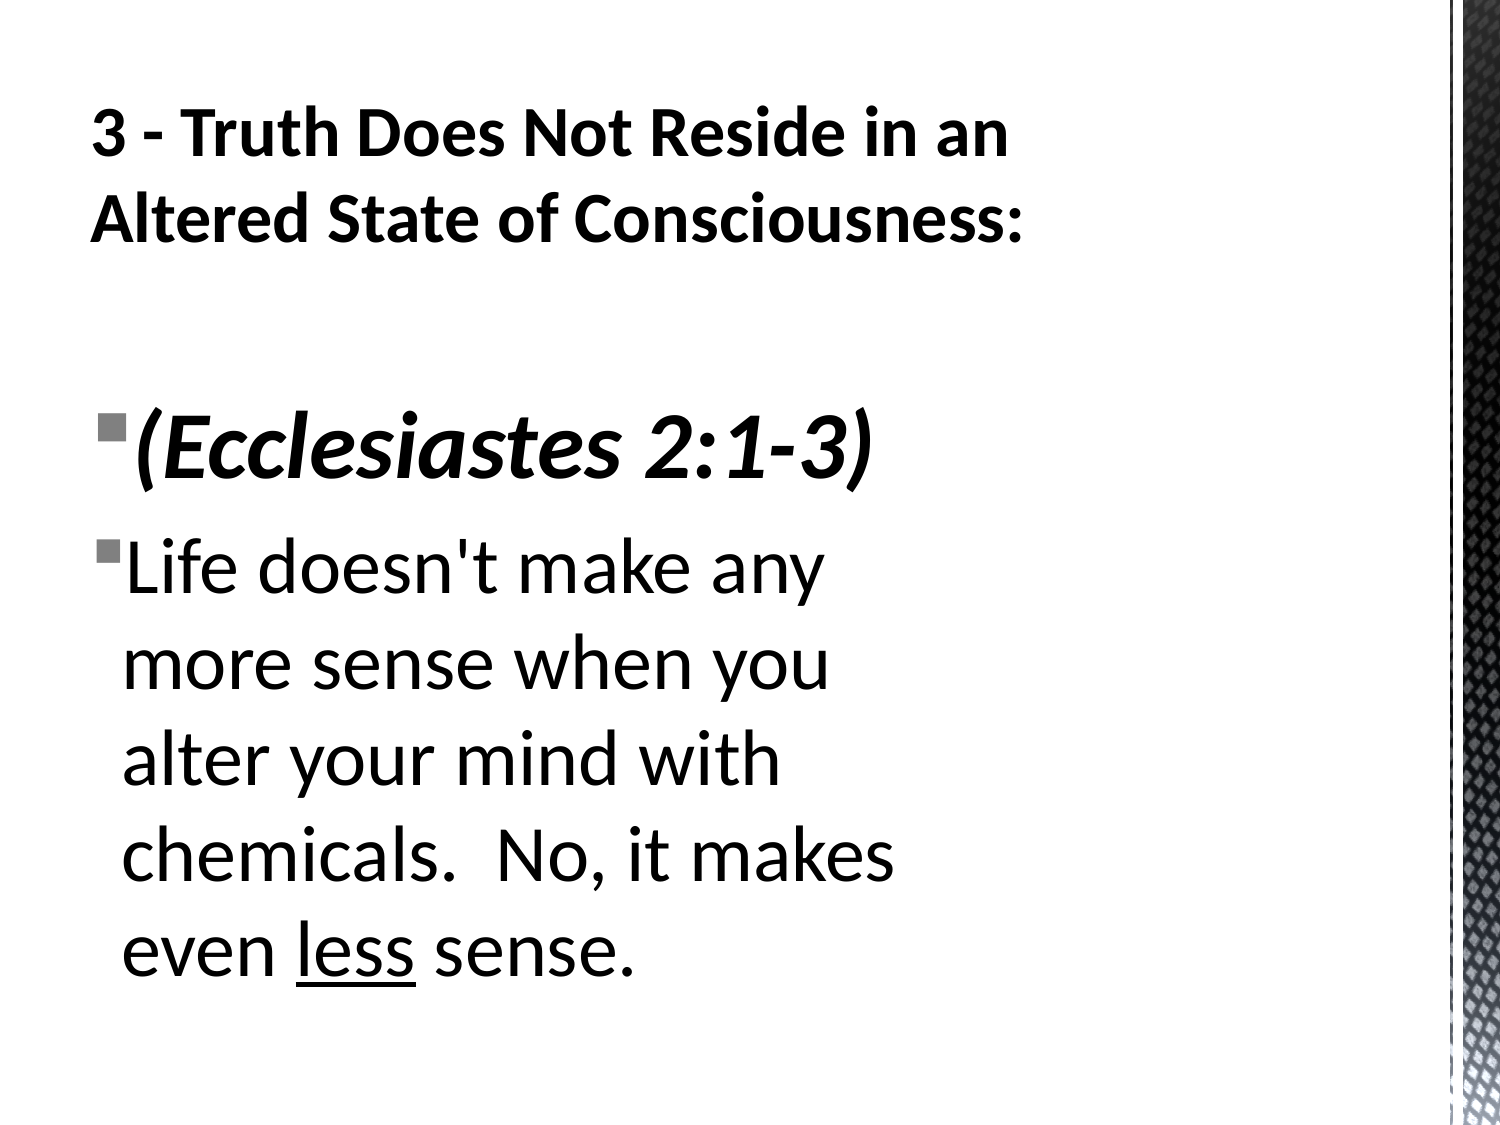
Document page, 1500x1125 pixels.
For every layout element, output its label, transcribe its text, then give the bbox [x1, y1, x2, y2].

list (Ecclesiastes 2:1-3) Life doesn't make any more sense when you alter your mind with chemicals. No, it makes even less sense. [75, 375, 925, 1013]
picture [1447, 0, 1500, 1125]
title 3 - Truth Does Not Reside in an Altered State of Consciousness: [75, 37, 1050, 304]
